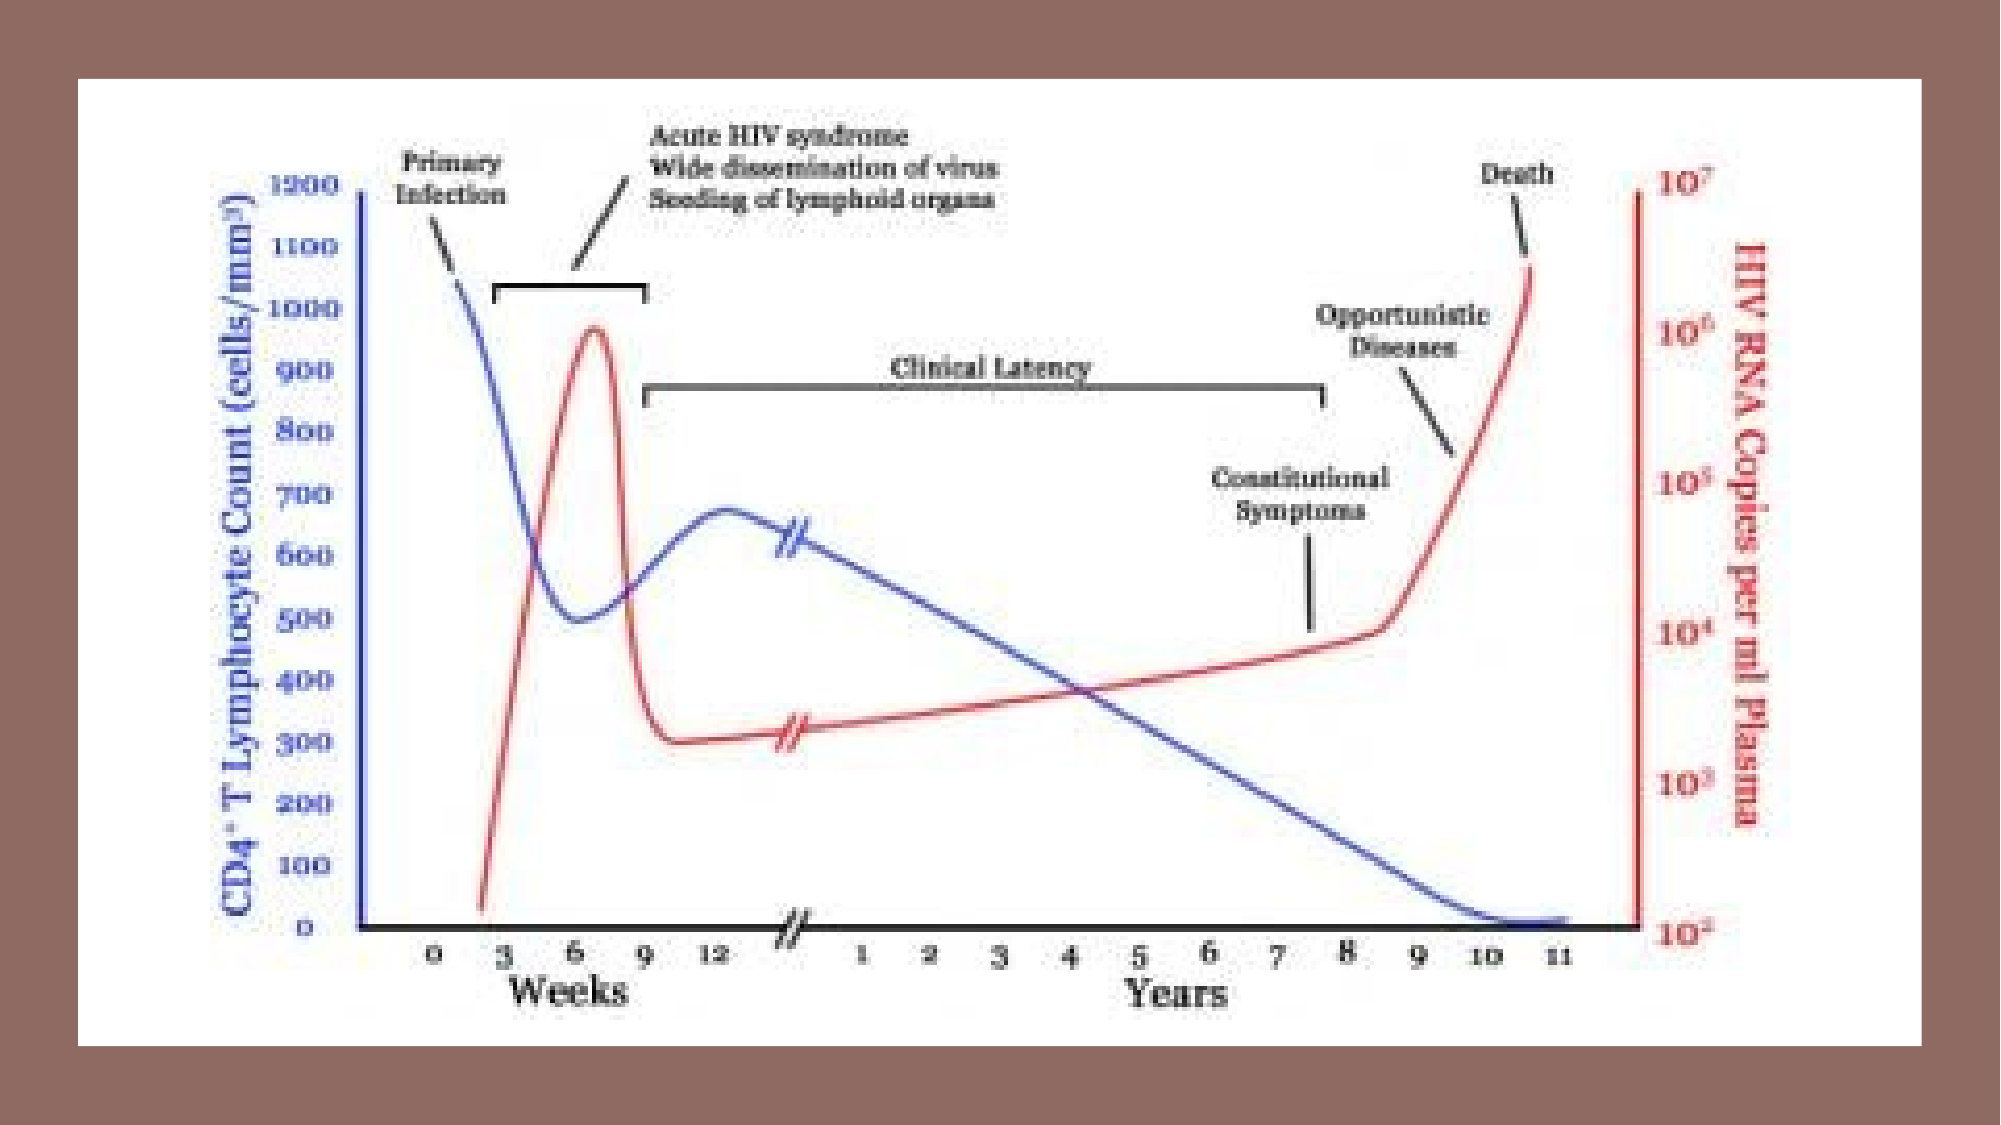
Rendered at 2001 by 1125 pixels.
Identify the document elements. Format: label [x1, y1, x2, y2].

picture [210, 105, 1790, 1020]
text_box [77, 77, 1923, 1048]
text_box [0, 0, 2000, 1125]
